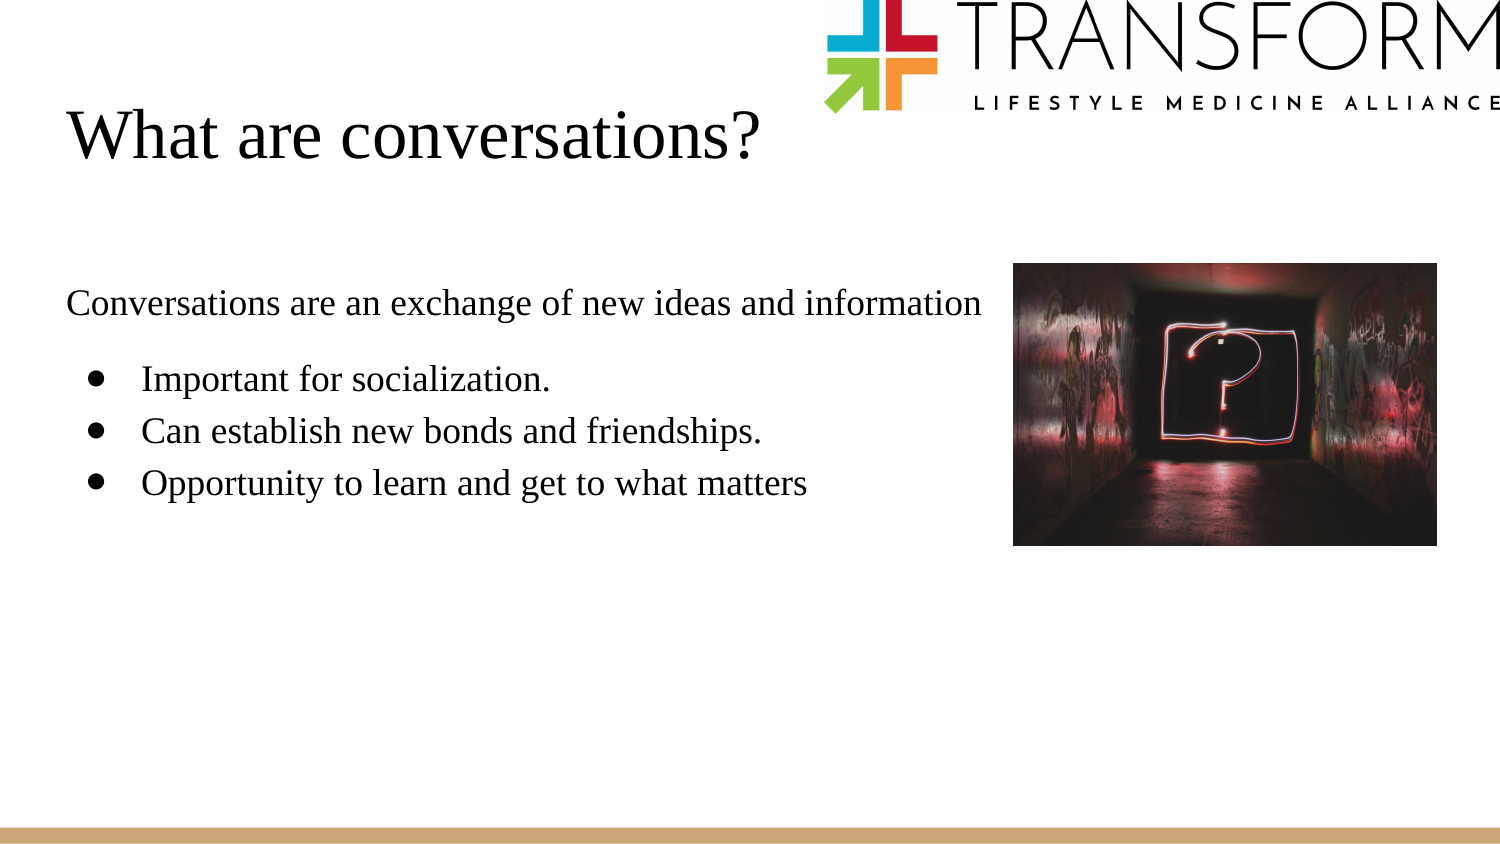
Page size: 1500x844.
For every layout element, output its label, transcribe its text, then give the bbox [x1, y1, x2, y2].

picture [1013, 263, 1438, 547]
list Conversations are an exchange of new ideas and information Important for socialization. Can establish new bonds and friendships. Opportunity to learn and get to what matters [51, 255, 1449, 807]
title What are conversations? [51, 51, 1449, 189]
picture [824, 0, 1500, 114]
